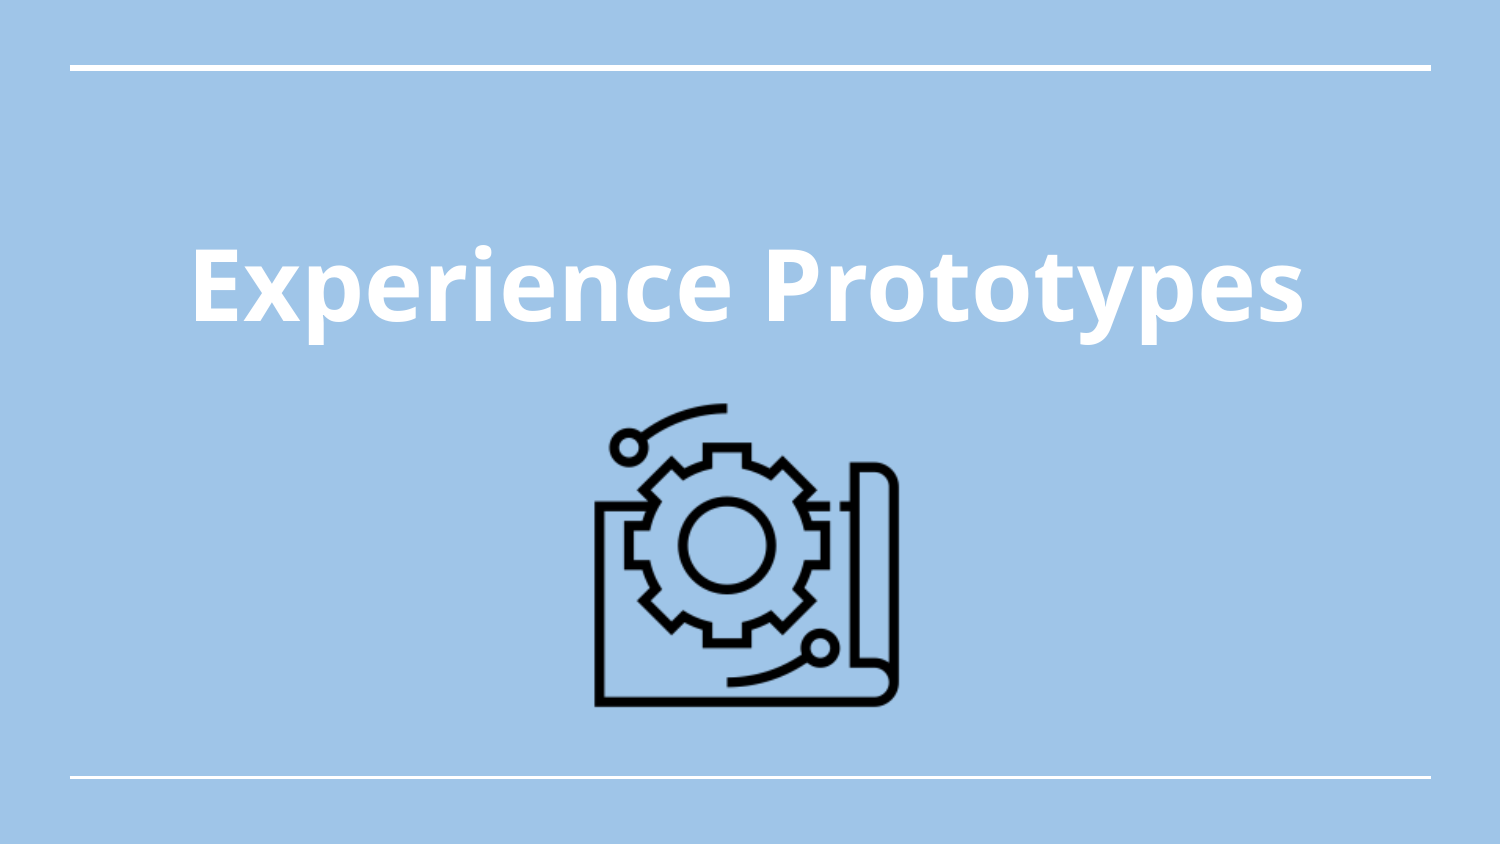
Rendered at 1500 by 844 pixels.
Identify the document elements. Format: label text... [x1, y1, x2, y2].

title Experience Prototypes [66, 146, 1428, 400]
picture [590, 399, 904, 712]
